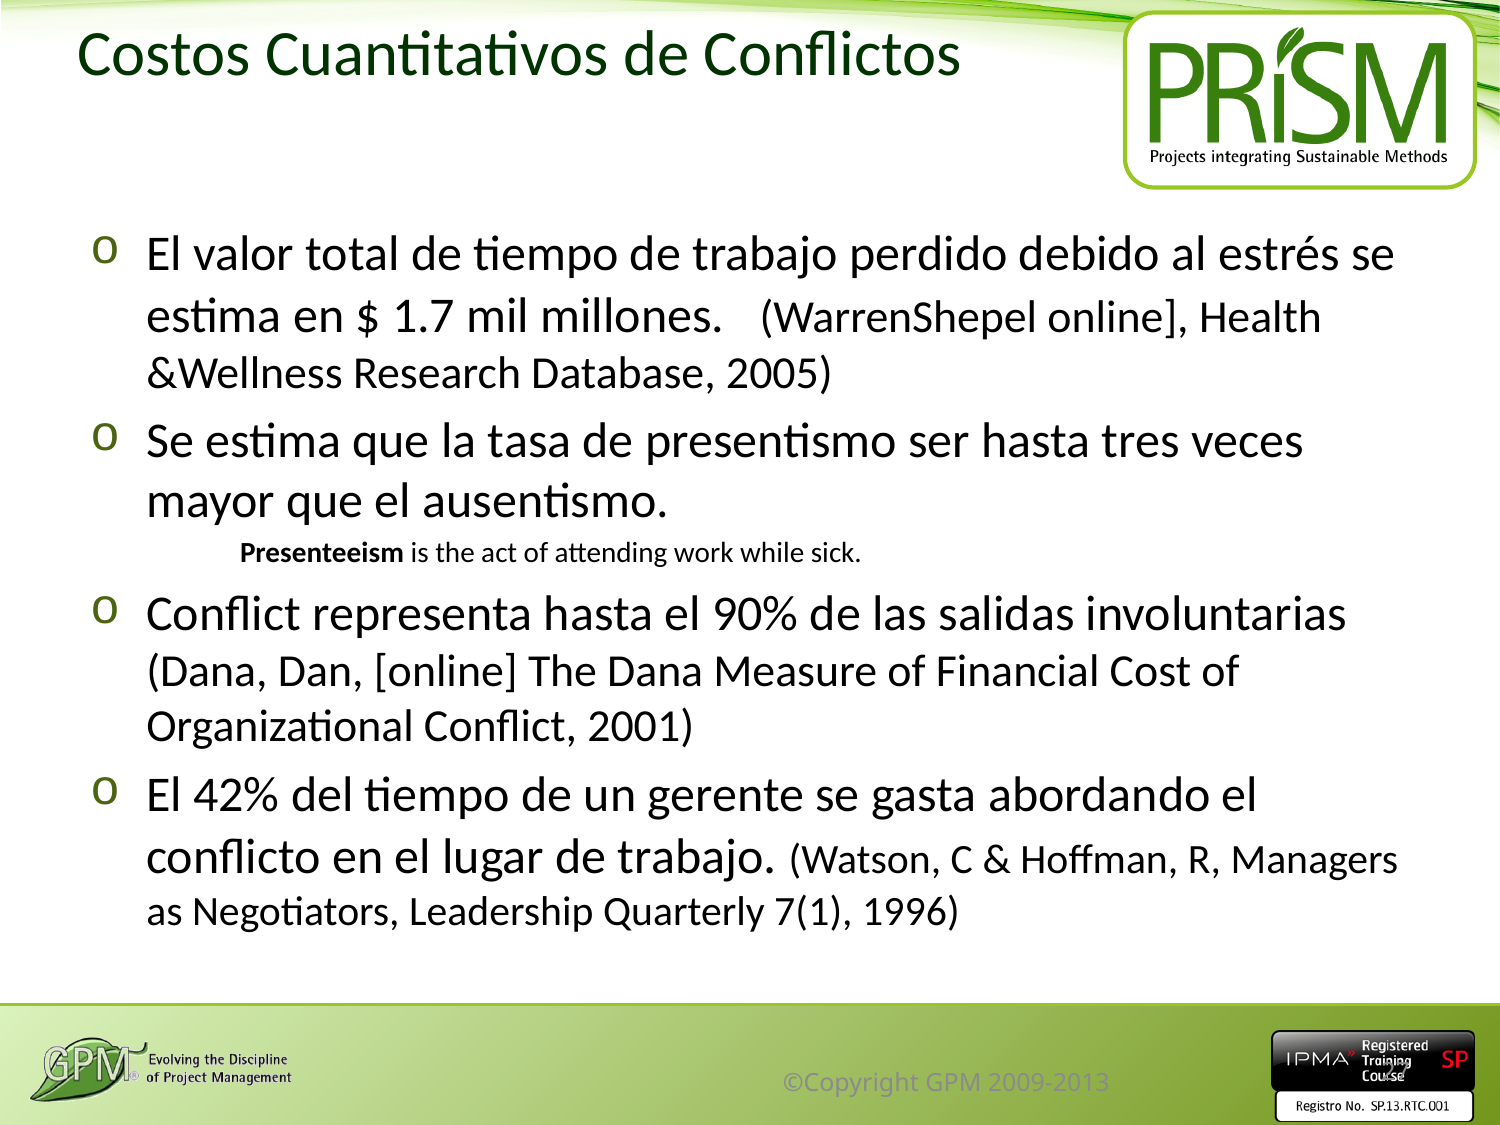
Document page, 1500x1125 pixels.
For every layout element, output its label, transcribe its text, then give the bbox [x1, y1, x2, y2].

picture [1137, 24, 1454, 171]
list El valor total de tiempo de trabajo perdido debido al estrés se estima en $ 1.7 mil millones. (WarrenShepel online], Health &Wellness Research Database, 2005) Se estima que la tasa de presentismo ser hasta tres veces mayor que el ausentismo. Presenteeism is the act of attending work while sick. Conflict representa hasta el 90% de las salidas involuntarias (Dana, Dan, [online] The Dana Measure of Financial Cost of Organizational Conflict, 2001) El 42% del tiempo de un gerente se gasta abordando el conflicto en el lugar de trabajo. (Watson, C & Hoffman, R, Managers as Negotiators, Leadership Quarterly 7(1), 1996) [75, 212, 1425, 955]
slide_number 27 [1074, 1042, 1425, 1103]
picture [1271, 1030, 1475, 1122]
footer ©Copyright GPM 2009-2013 [718, 1051, 1175, 1112]
picture [24, 1031, 293, 1111]
title Costos Cuantitativos de Conflictos [62, 0, 1075, 100]
picture [2, 0, 1499, 159]
